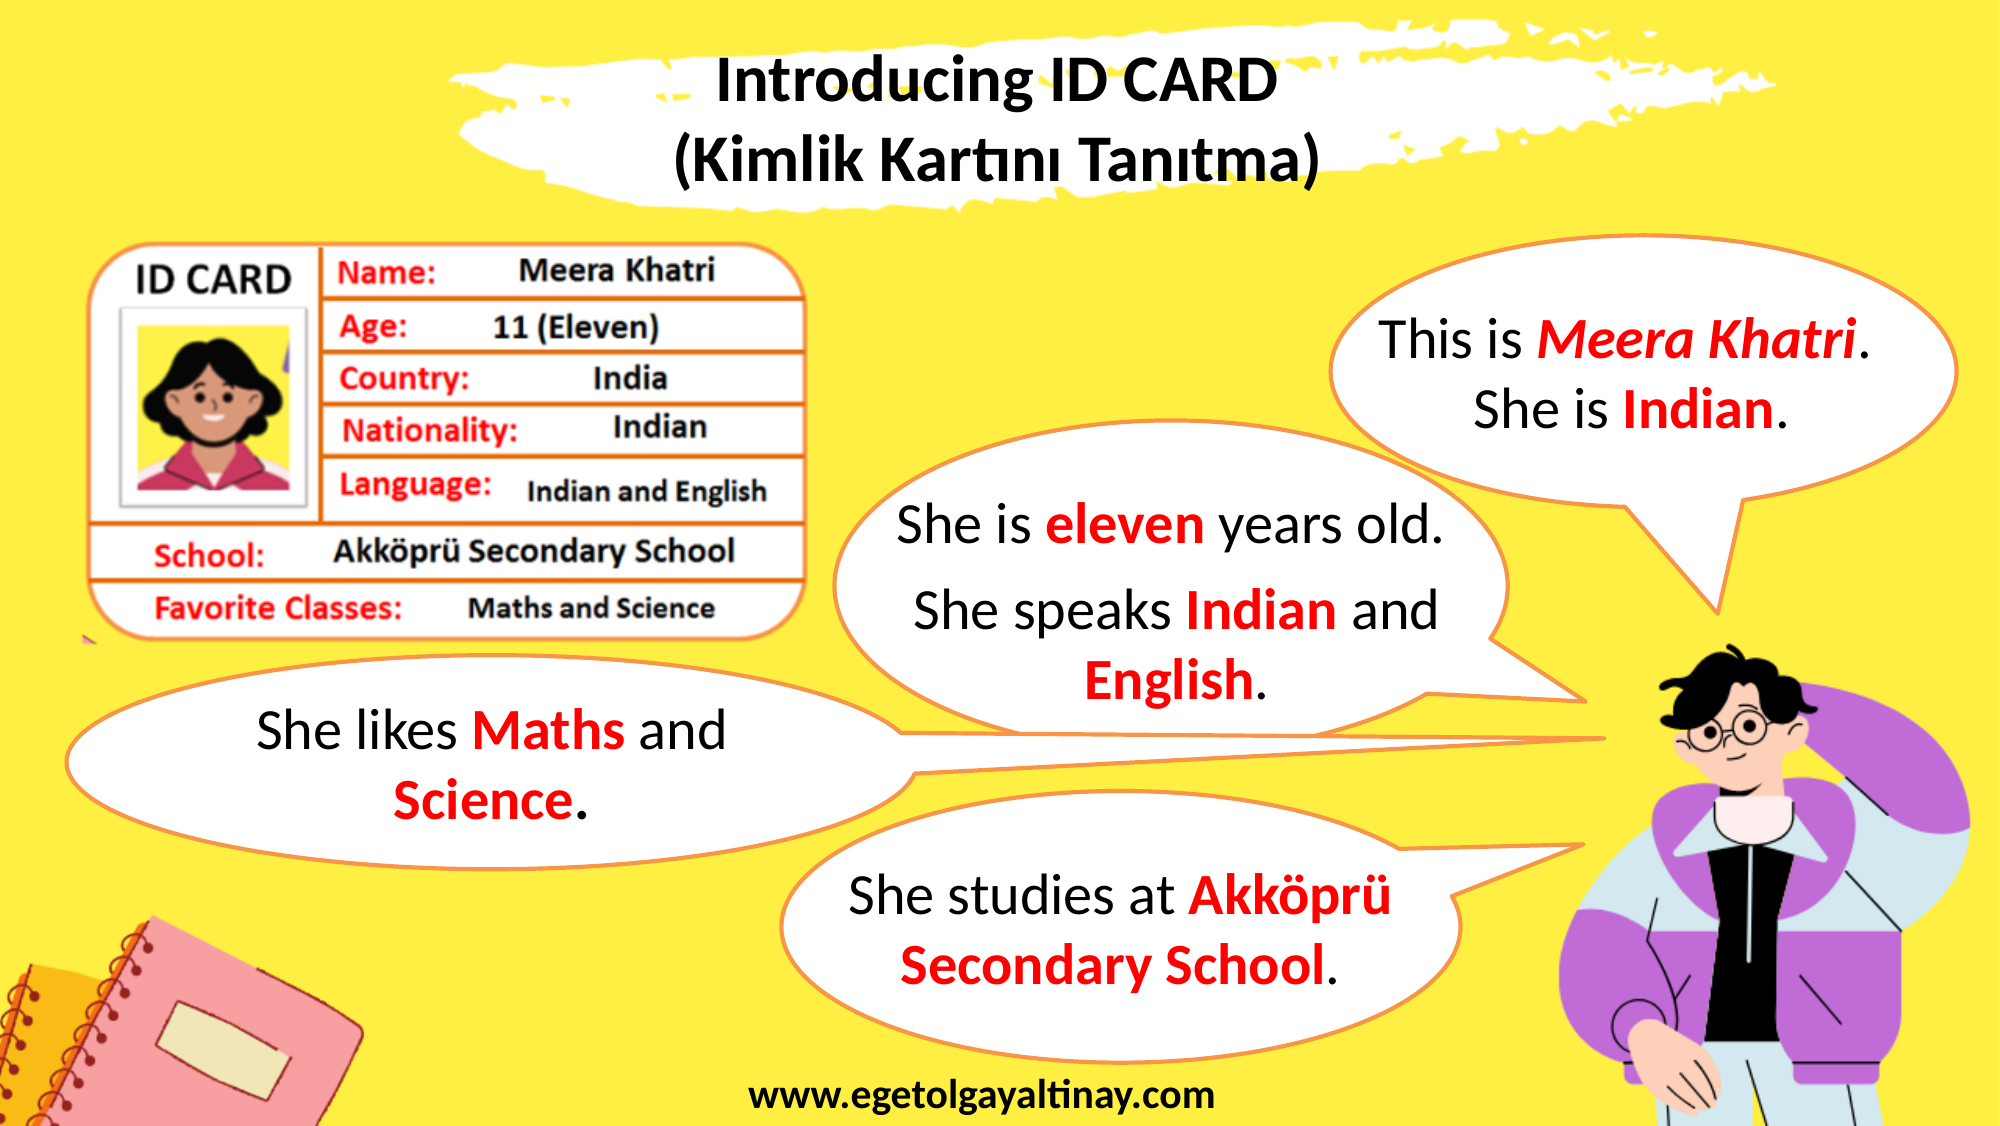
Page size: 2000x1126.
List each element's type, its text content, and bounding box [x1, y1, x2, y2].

text_box [841, 1004, 1401, 1059]
text_box [205, 655, 779, 683]
text_box She is eleven years old. [881, 477, 1555, 563]
text_box She speaks Indian and English. [905, 746, 1473, 789]
text_box She likes Maths and Science. [202, 683, 782, 839]
picture [0, 0, 2000, 1126]
text_box [66, 683, 1605, 870]
text_box This is Meera Khatri. She is Indian. [1330, 292, 1933, 448]
text_box [1433, 844, 1584, 893]
text_box [1385, 448, 1902, 614]
text_box [1389, 235, 1898, 292]
text_box Introducing ID CARD (Kimlik Kartını Tanıtma) [397, 27, 1598, 203]
text_box www.egetolgayaltinay.com [669, 1059, 1296, 1125]
text_box [1933, 319, 1957, 423]
text_box [844, 790, 1398, 848]
text_box She speaks Indian and English. [881, 563, 1473, 737]
text_box [834, 502, 881, 670]
text_box [1473, 563, 1586, 702]
text_box She studies at Akköprü Secondary School. [781, 848, 1461, 1004]
text_box [917, 420, 1425, 477]
